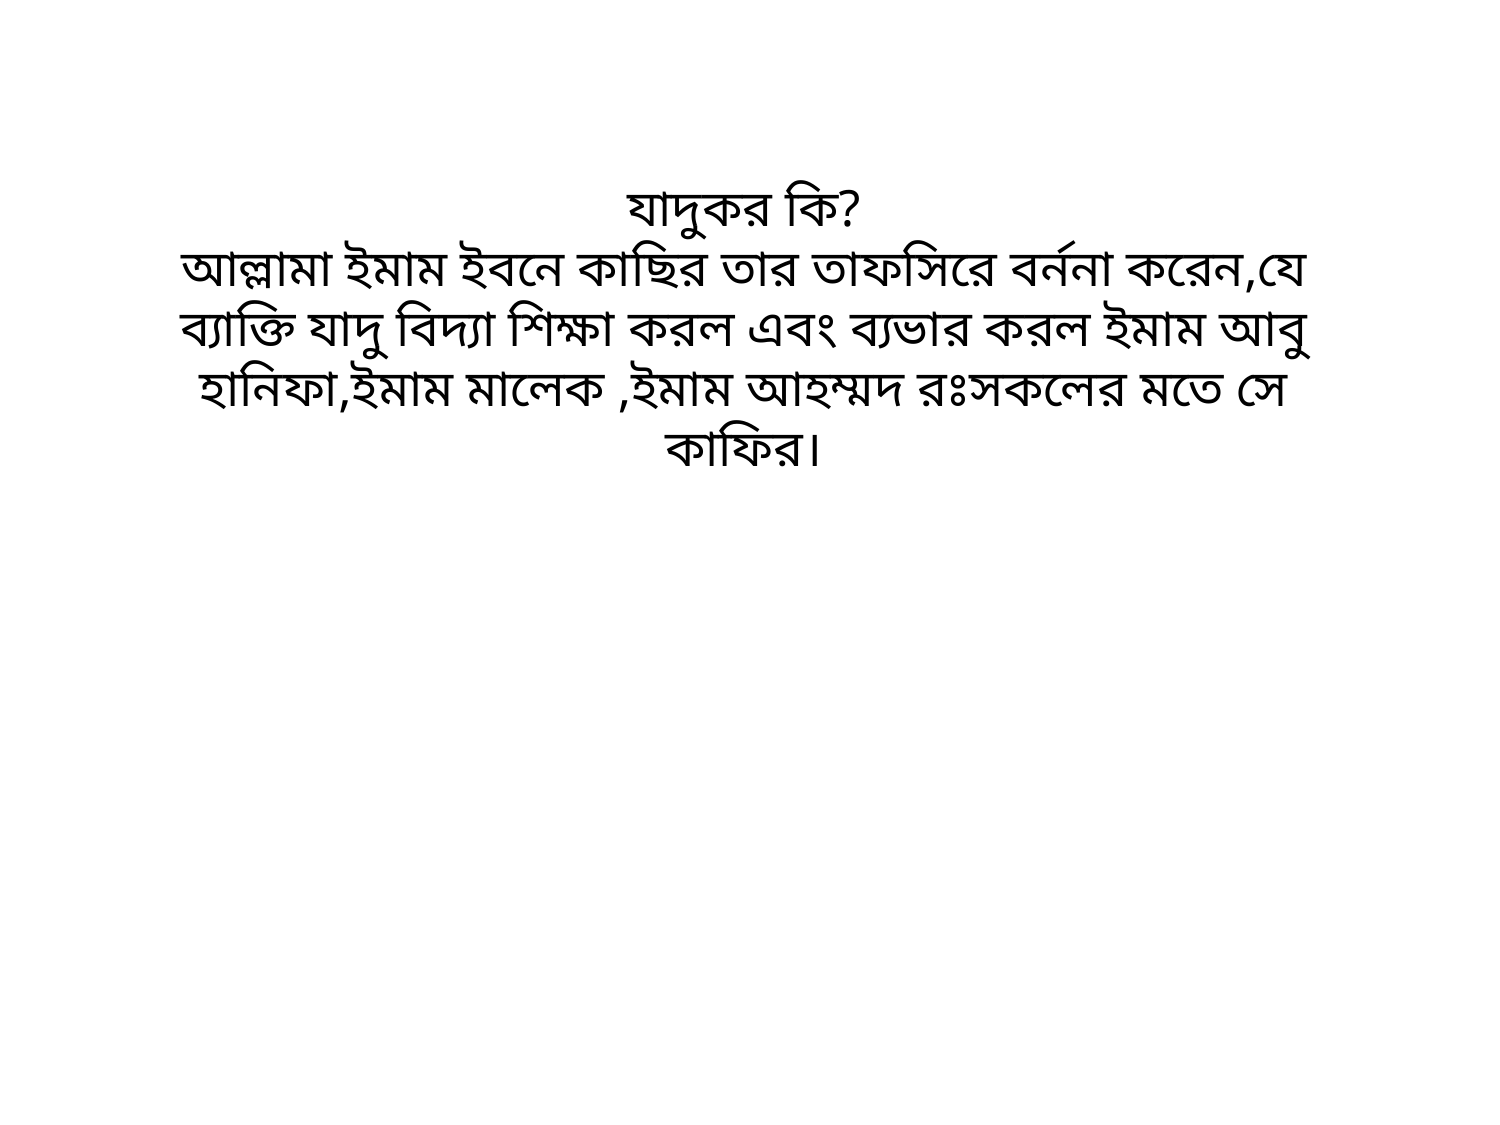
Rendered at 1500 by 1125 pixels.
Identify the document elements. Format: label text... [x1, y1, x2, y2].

title যাদুকর কি? আল্লামা ইমাম ইবনে কাছির তার তাফসিরে বর্ননা করেন,যে ব্যাক্তি যাদু বিদ্যা শিক্ষা করল এবং ব্যভার করল ইমাম আবু হানিফা,ইমাম মালেক ,ইমাম আহম্মদ রঃসকলের মতে সে কাফির। [112, 62, 1375, 591]
